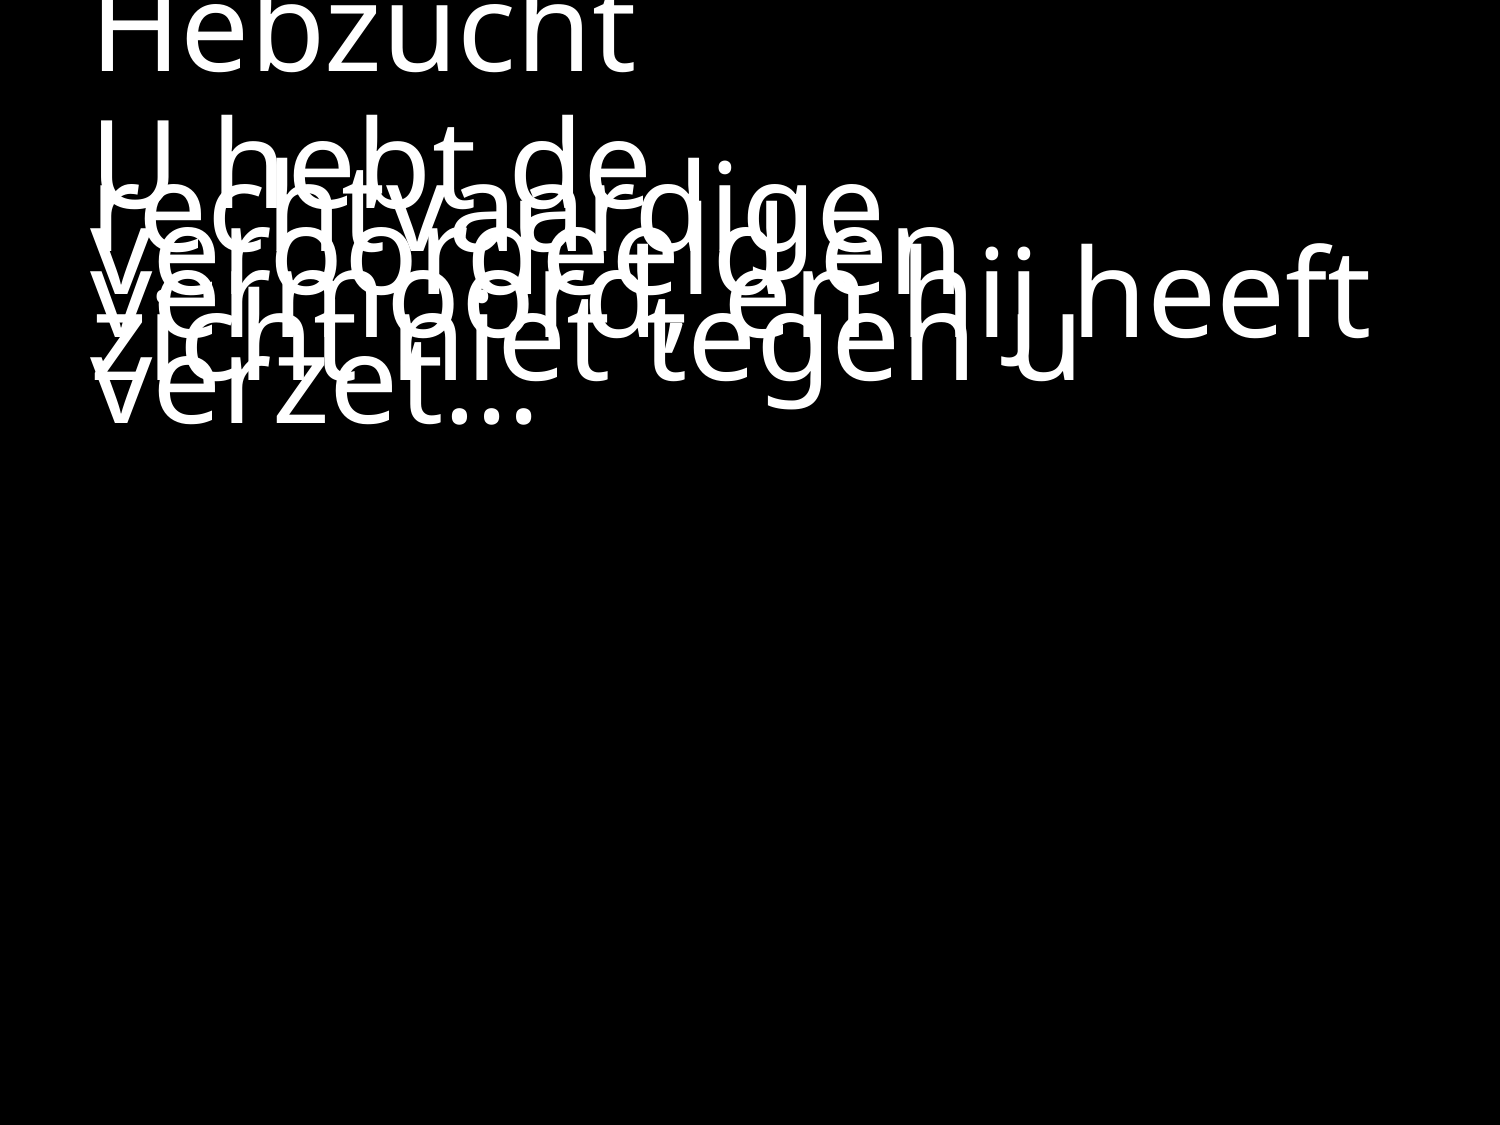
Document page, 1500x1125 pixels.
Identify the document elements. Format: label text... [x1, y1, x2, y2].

list Hebzucht U hebt de rechtvaardige veroordeeld en vermoord, en hij heeft zicht niet tegen u verzet… [75, 45, 1425, 1005]
